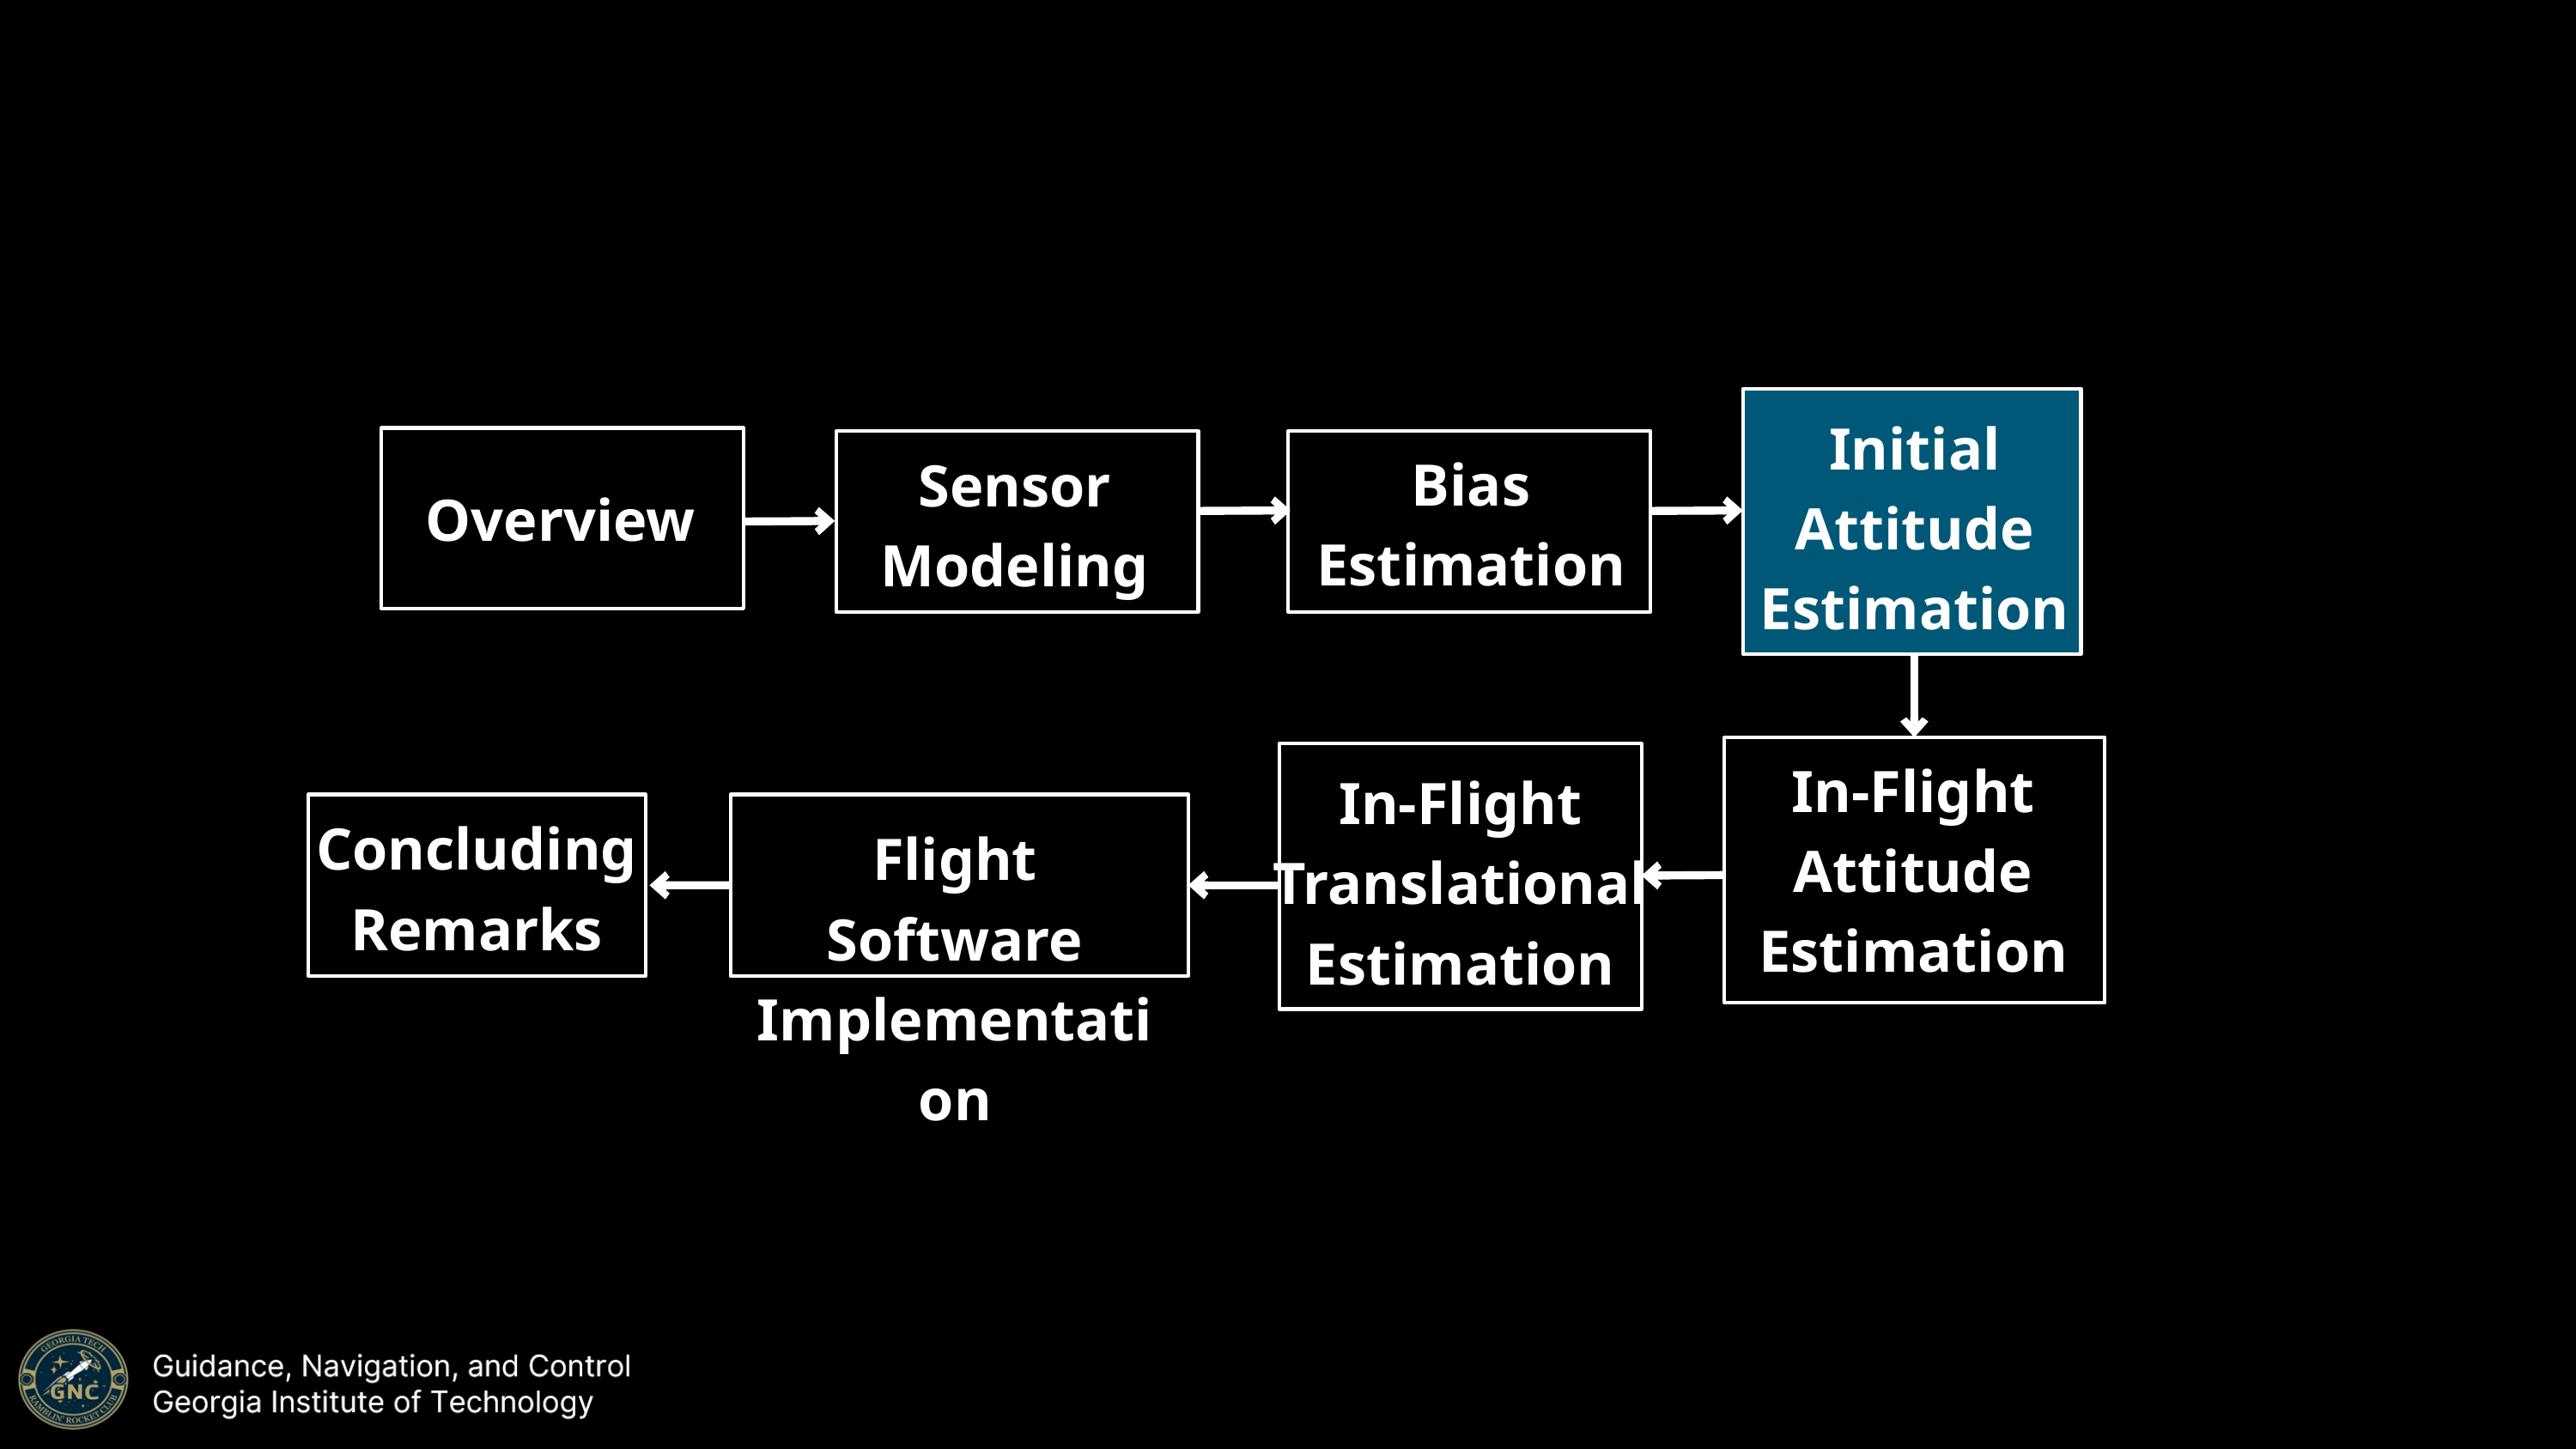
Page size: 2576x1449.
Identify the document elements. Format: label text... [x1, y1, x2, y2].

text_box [1724, 737, 2105, 1003]
text_box [744, 514, 835, 528]
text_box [730, 794, 1189, 977]
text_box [307, 794, 647, 977]
text_box [380, 554, 745, 610]
text_box Bias Estimation [1272, 437, 1670, 597]
text_box [380, 426, 745, 472]
text_box Sensor Modeling [816, 438, 1214, 599]
text_box [1286, 597, 1652, 614]
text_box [1261, 743, 1660, 1009]
text_box [1741, 642, 2083, 656]
text_box Initial Attitude Estimation [1733, 401, 2096, 642]
text_box [835, 429, 1200, 438]
picture [2, 1316, 650, 1444]
text_box [1741, 387, 2083, 401]
text_box Overview [361, 472, 760, 554]
text_box [835, 599, 1200, 614]
text_box [1286, 429, 1652, 437]
